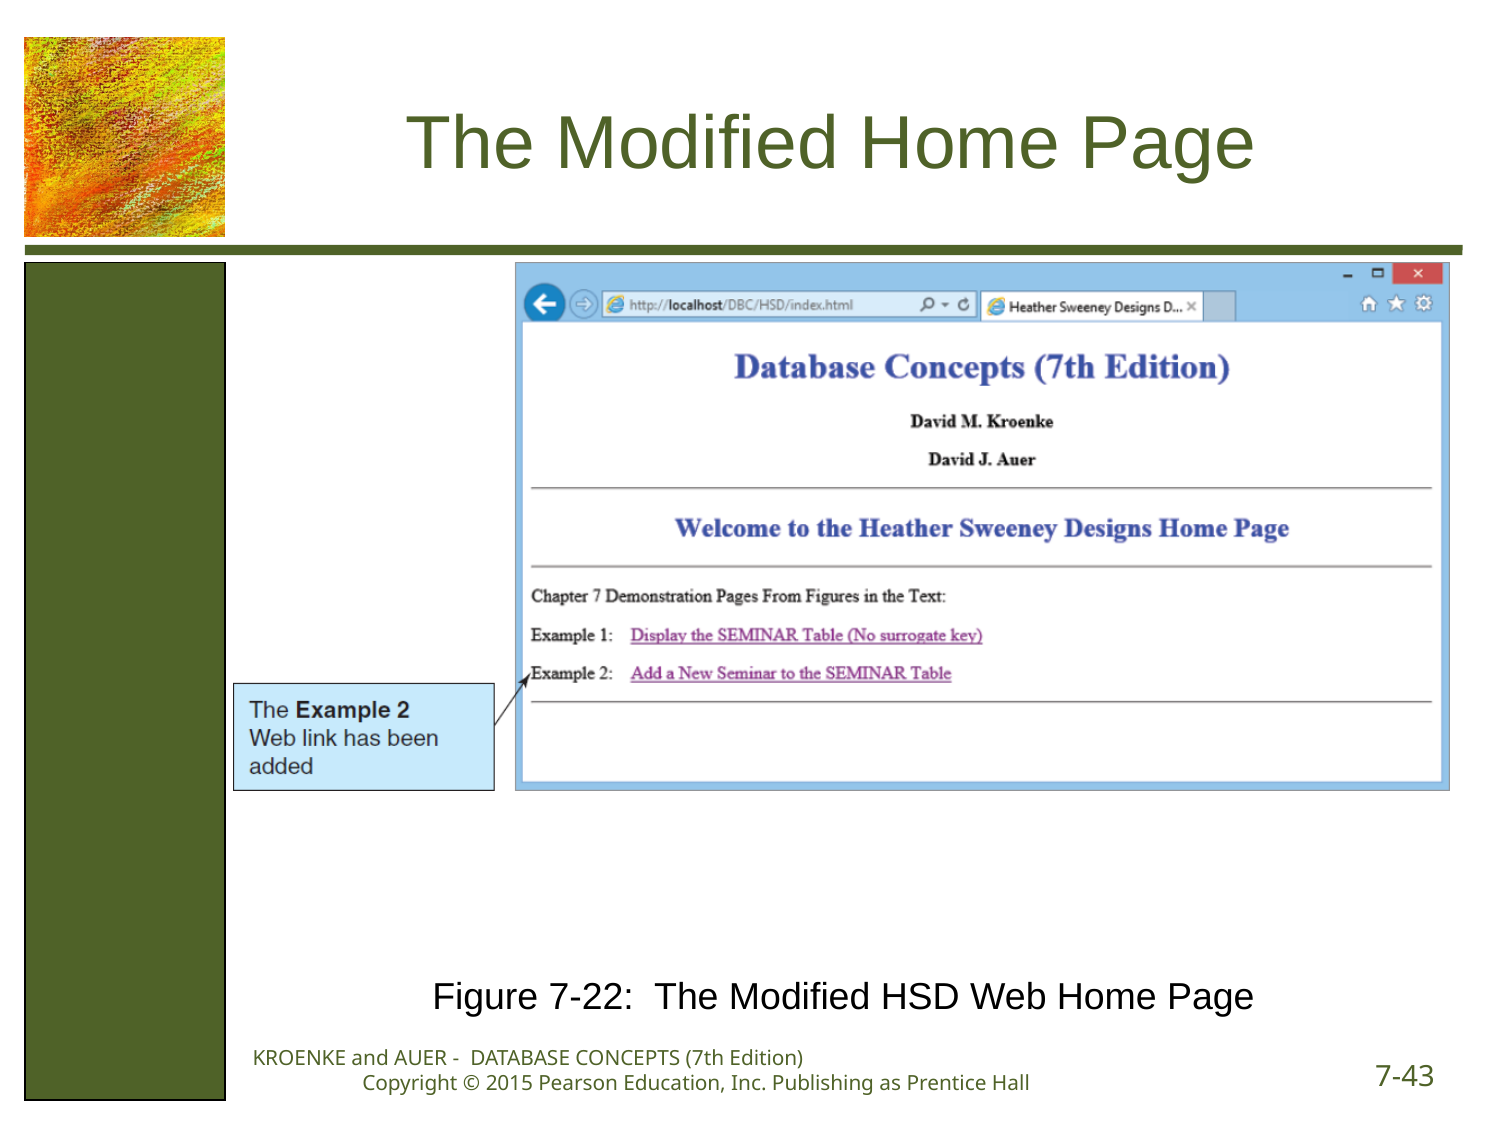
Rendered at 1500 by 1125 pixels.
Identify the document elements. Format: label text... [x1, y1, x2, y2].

slide_number 7-43 [1287, 1049, 1451, 1103]
text_box Figure 7-22: The Modified HSD Web Home Page [417, 964, 1270, 1025]
footer KROENKE and AUER - DATABASE CONCEPTS (7th Edition) Copyright © 2015 Pearson Education, Inc. Publishing as Prentice Hall [237, 1037, 1088, 1104]
picture [24, 37, 225, 237]
picture [233, 262, 1451, 791]
title The Modified Home Page [237, 44, 1426, 233]
